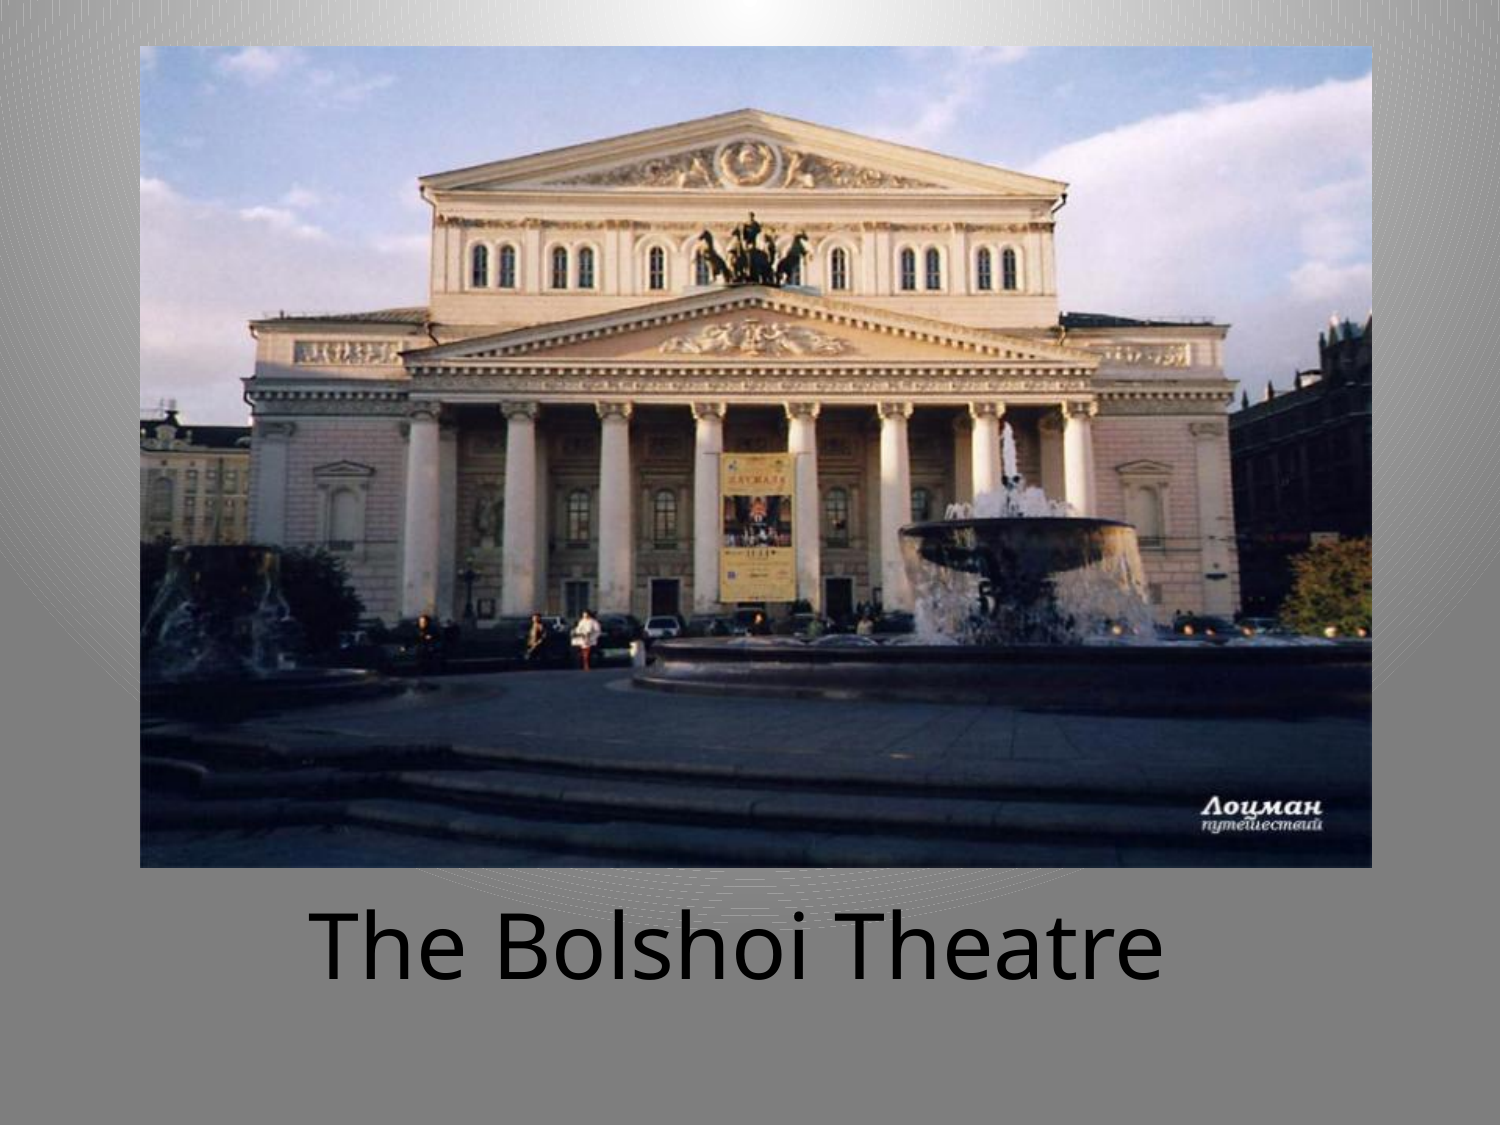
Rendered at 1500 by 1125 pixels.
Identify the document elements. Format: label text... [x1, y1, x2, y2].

picture [140, 46, 1372, 868]
list The Bolshoi Theatre [294, 880, 1194, 1013]
